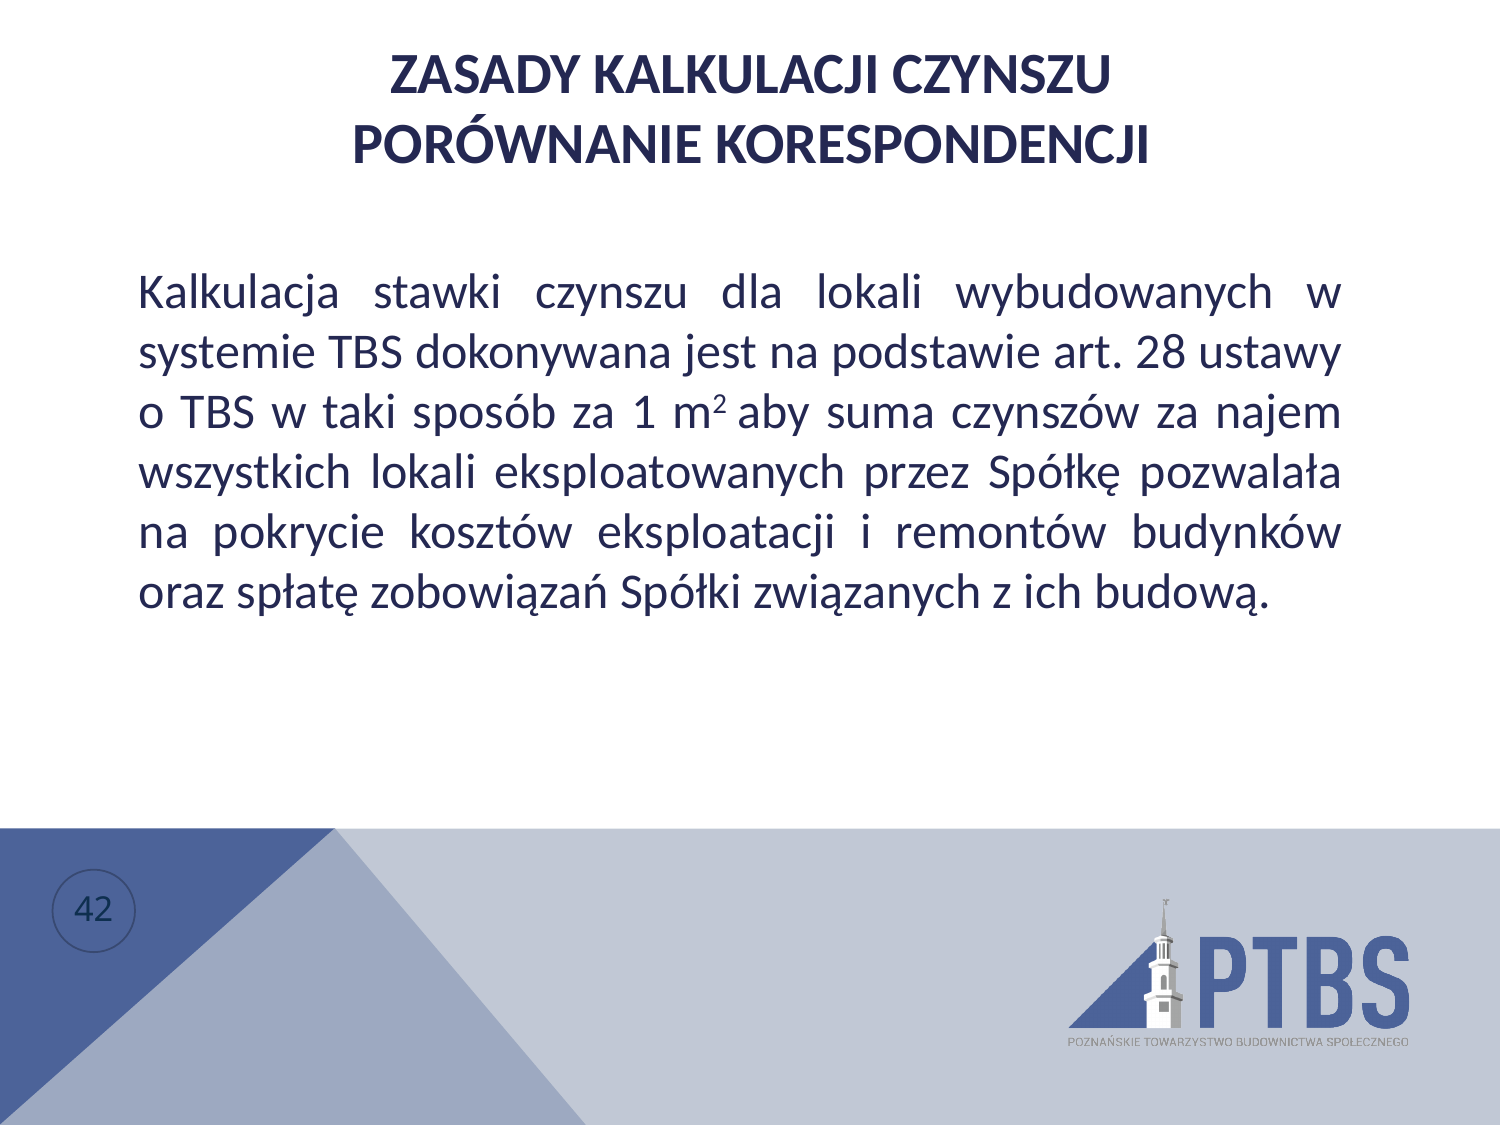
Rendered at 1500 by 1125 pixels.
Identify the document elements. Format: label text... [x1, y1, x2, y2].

title Zasady kalkulacji czynszu Porównanie korespondencji [135, 60, 1369, 150]
picture [977, 845, 1500, 1125]
text_box 42 [51, 868, 136, 954]
list Kalkulacja stawki czynszu dla lokali wybudowanych w systemie TBS dokonywana jest na podstawie art. 28 ustawy o TBS w taki sposób za 1 m2 aby suma czynszów za najem wszystkich lokali eksploatowanych przez Spółkę pozwalała na pokrycie kosztów eksploatacji i remontów budynków oraz spłatę zobowiązań Spółki związanych z ich budową. [123, 184, 1358, 772]
